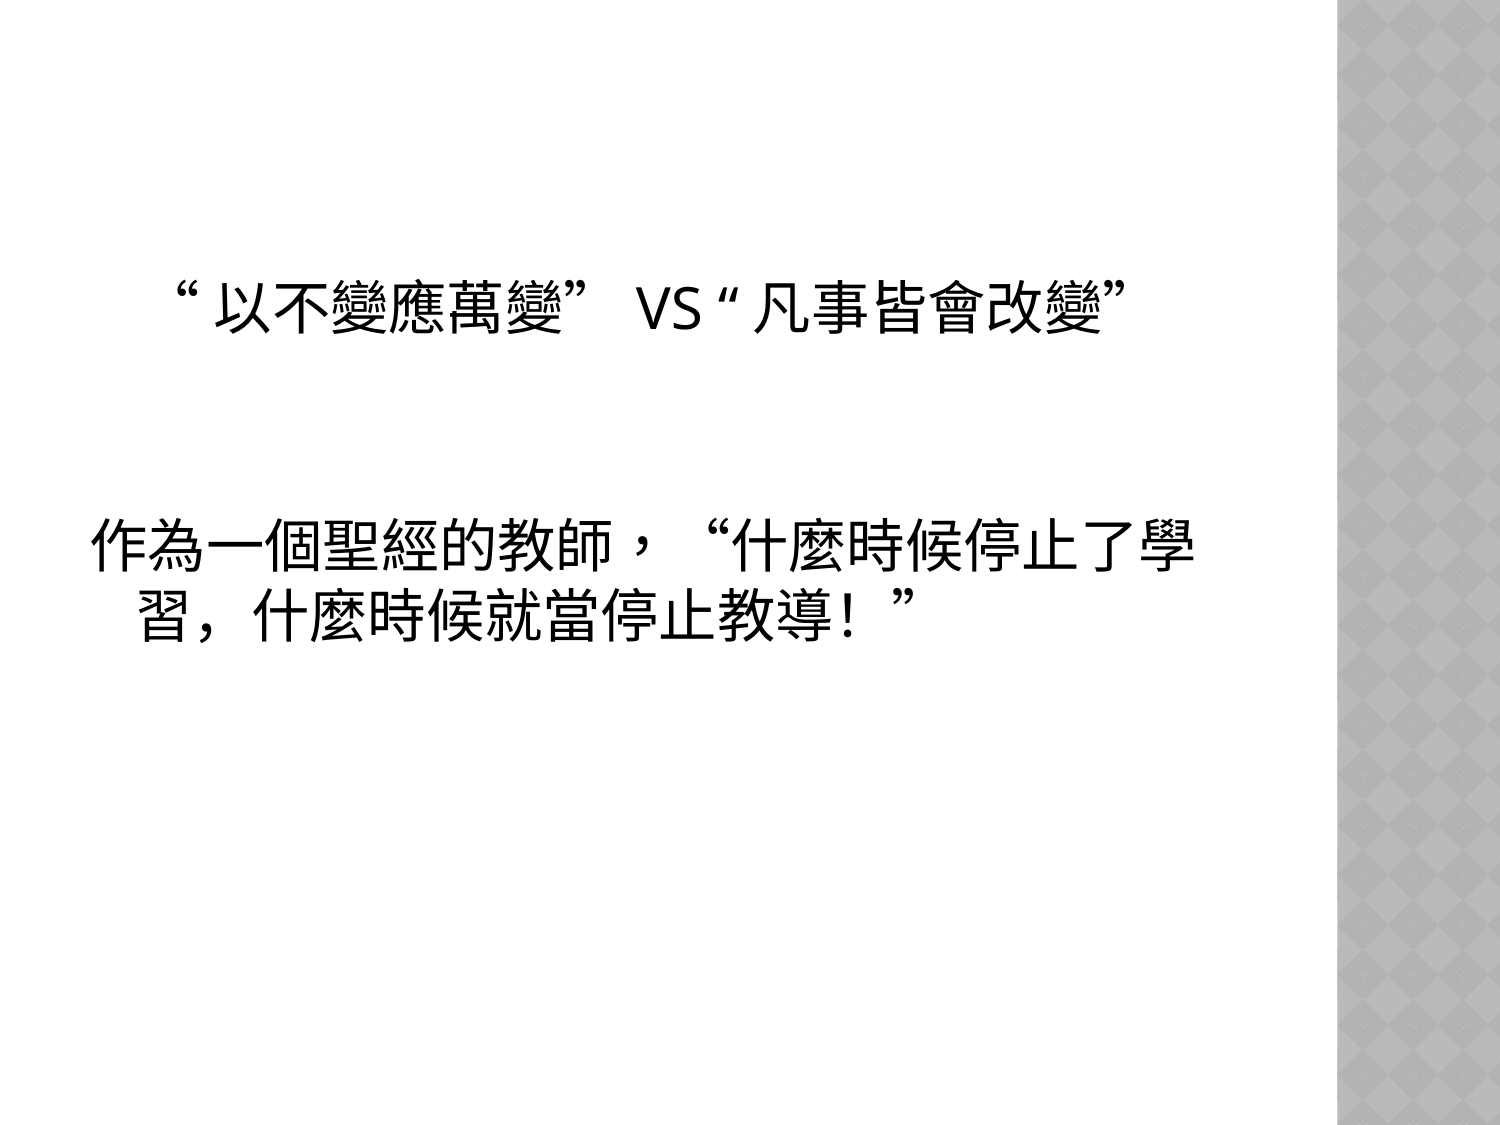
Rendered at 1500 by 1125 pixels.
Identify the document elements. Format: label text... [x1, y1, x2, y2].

list “以不變應萬變”VS “凡事皆會改變” 作為一個聖經的教師，“什麼時候停止了學習，什麼時候就當停止教導！” [75, 264, 1263, 1059]
